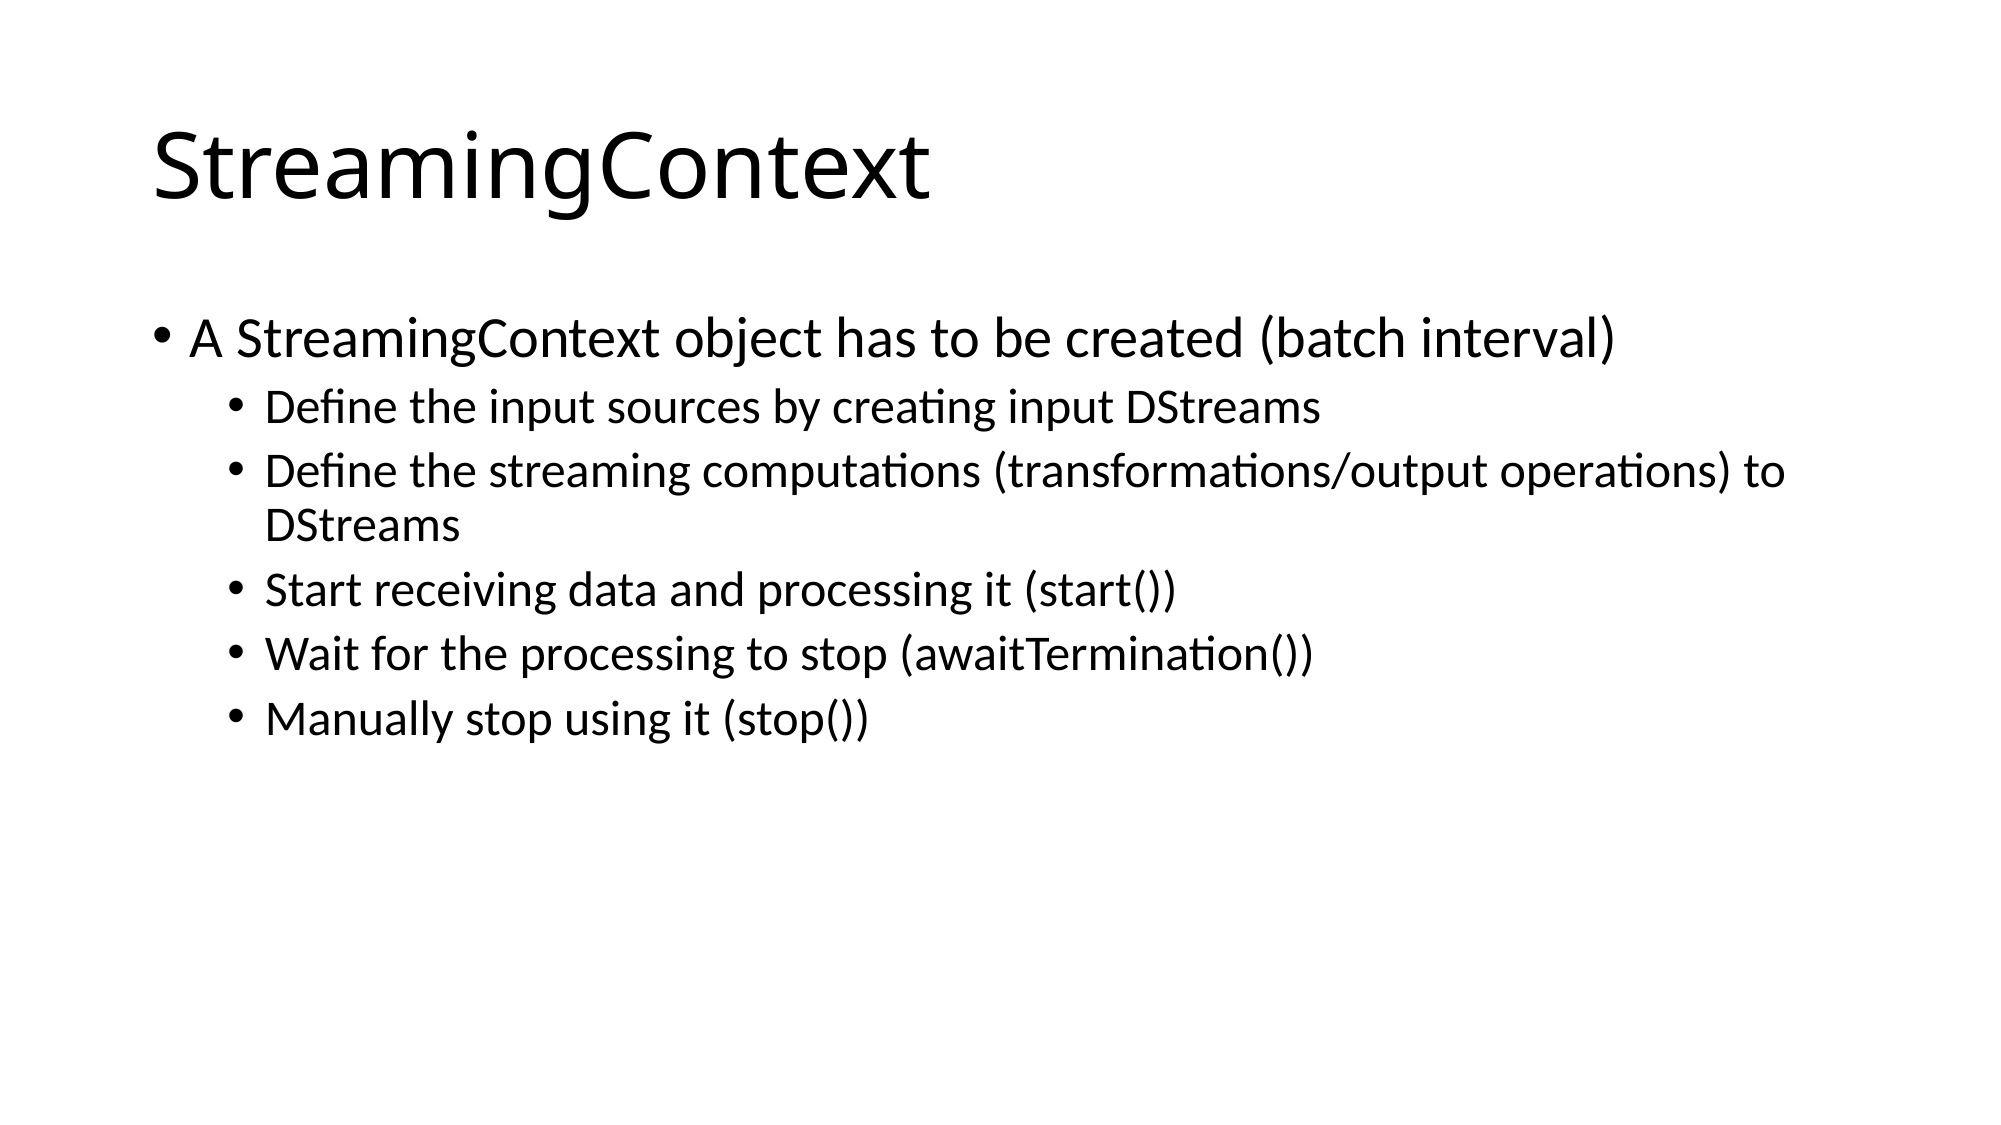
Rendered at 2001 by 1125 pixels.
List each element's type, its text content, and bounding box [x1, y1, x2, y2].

title StreamingContext [137, 59, 1863, 278]
list Α StreamingContext object has to be created (batch interval) Define the input sources by creating input DStreams Define the streaming computations (transformations/output operations) to DStreams Start receiving data and processing it (start()) Wait for the processing to stop (awaitTermination()) Manually stop using it (stop()) [137, 299, 1863, 1014]
